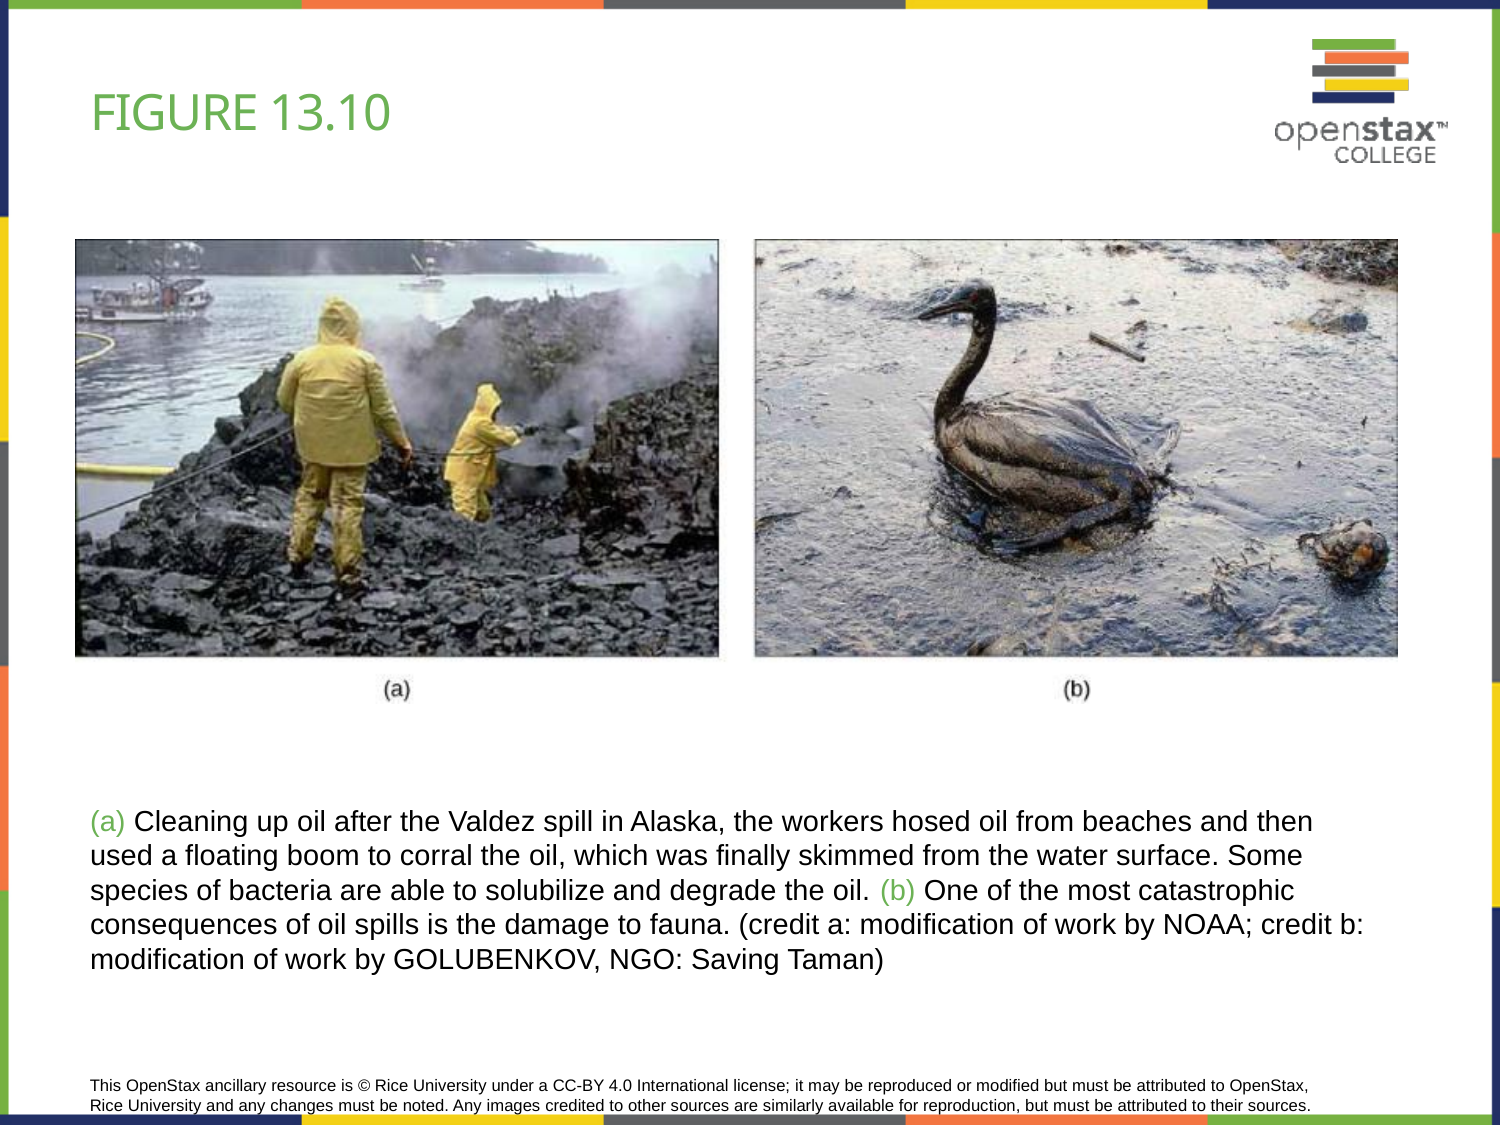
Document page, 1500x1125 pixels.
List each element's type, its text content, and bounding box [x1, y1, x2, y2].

list (a) Cleaning up oil after the Valdez spill in Alaska, the workers hosed oil from beaches and then used a floating boom to corral the oil, which was finally skimmed from the water surface. Some species of bacteria are able to solubilize and degrade the oil. (b) One of the most catastrophic consequences of oil spills is the damage to fauna. (credit a: modification of work by NOAA; credit b: modification of work by GOLUBENKOV, NGO: Saving Taman) [75, 794, 1398, 986]
title Figure 13.10 [75, 39, 1274, 148]
text_box This OpenStax ancillary resource is © Rice University under a CC-BY 4.0 International license; it may be reproduced or modified but must be attributed to OpenStax, Rice University and any changes must be noted. Any images credited to other sources are similarly available for reproduction, but must be attributed to their sources. [75, 1067, 1336, 1114]
picture [0, 0, 1500, 1125]
